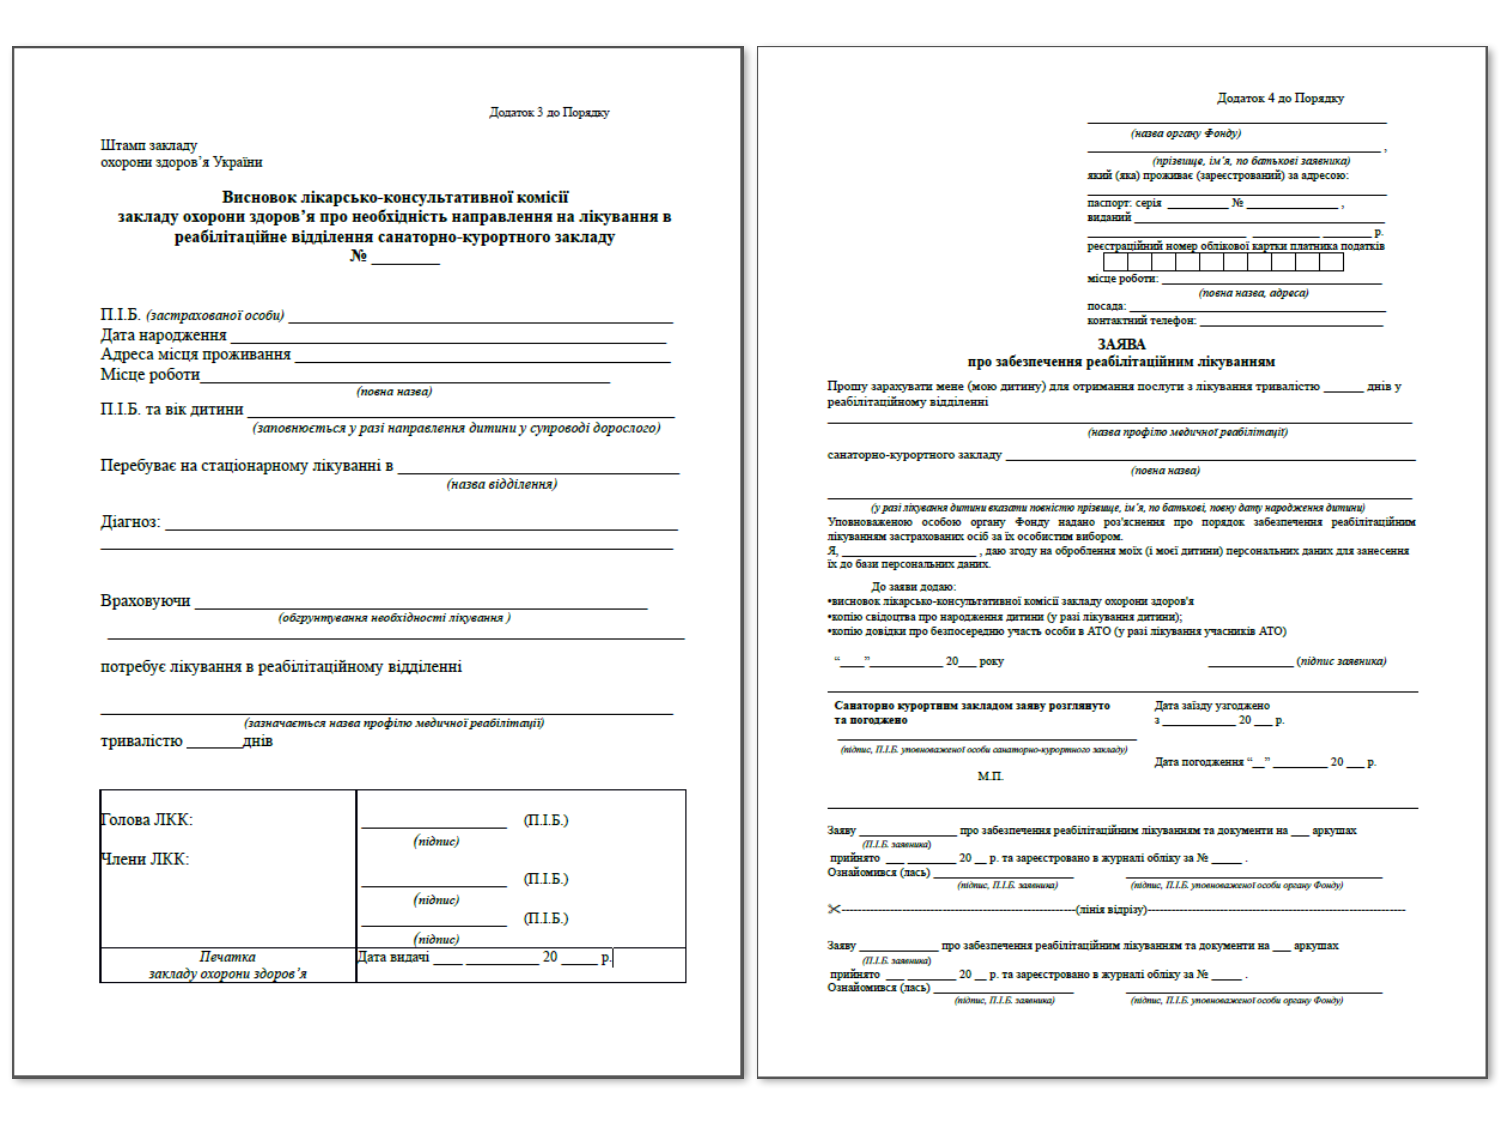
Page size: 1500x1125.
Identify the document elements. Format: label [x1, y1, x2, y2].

picture [756, 46, 1489, 1079]
picture [11, 46, 744, 1079]
